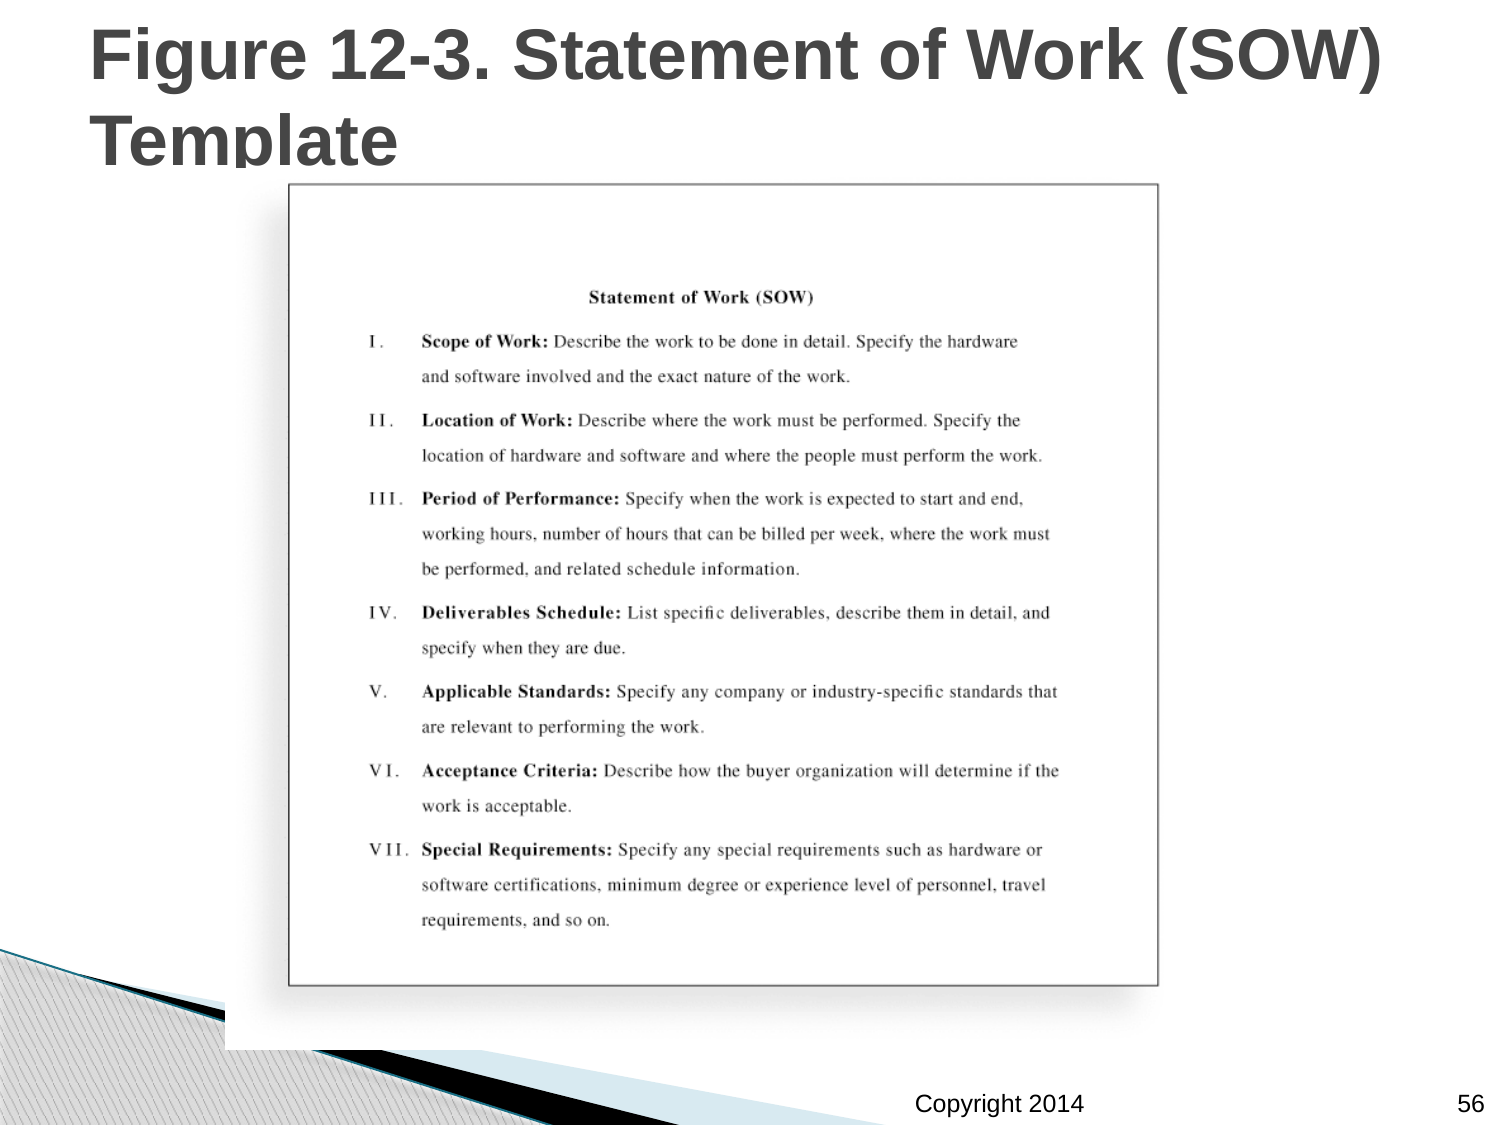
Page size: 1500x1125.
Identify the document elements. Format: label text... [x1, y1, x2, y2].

title Figure 12-3. Statement of Work (SOW) Template [75, 0, 1425, 188]
slide_number 56 [1408, 1065, 1500, 1125]
picture [224, 167, 1176, 1050]
